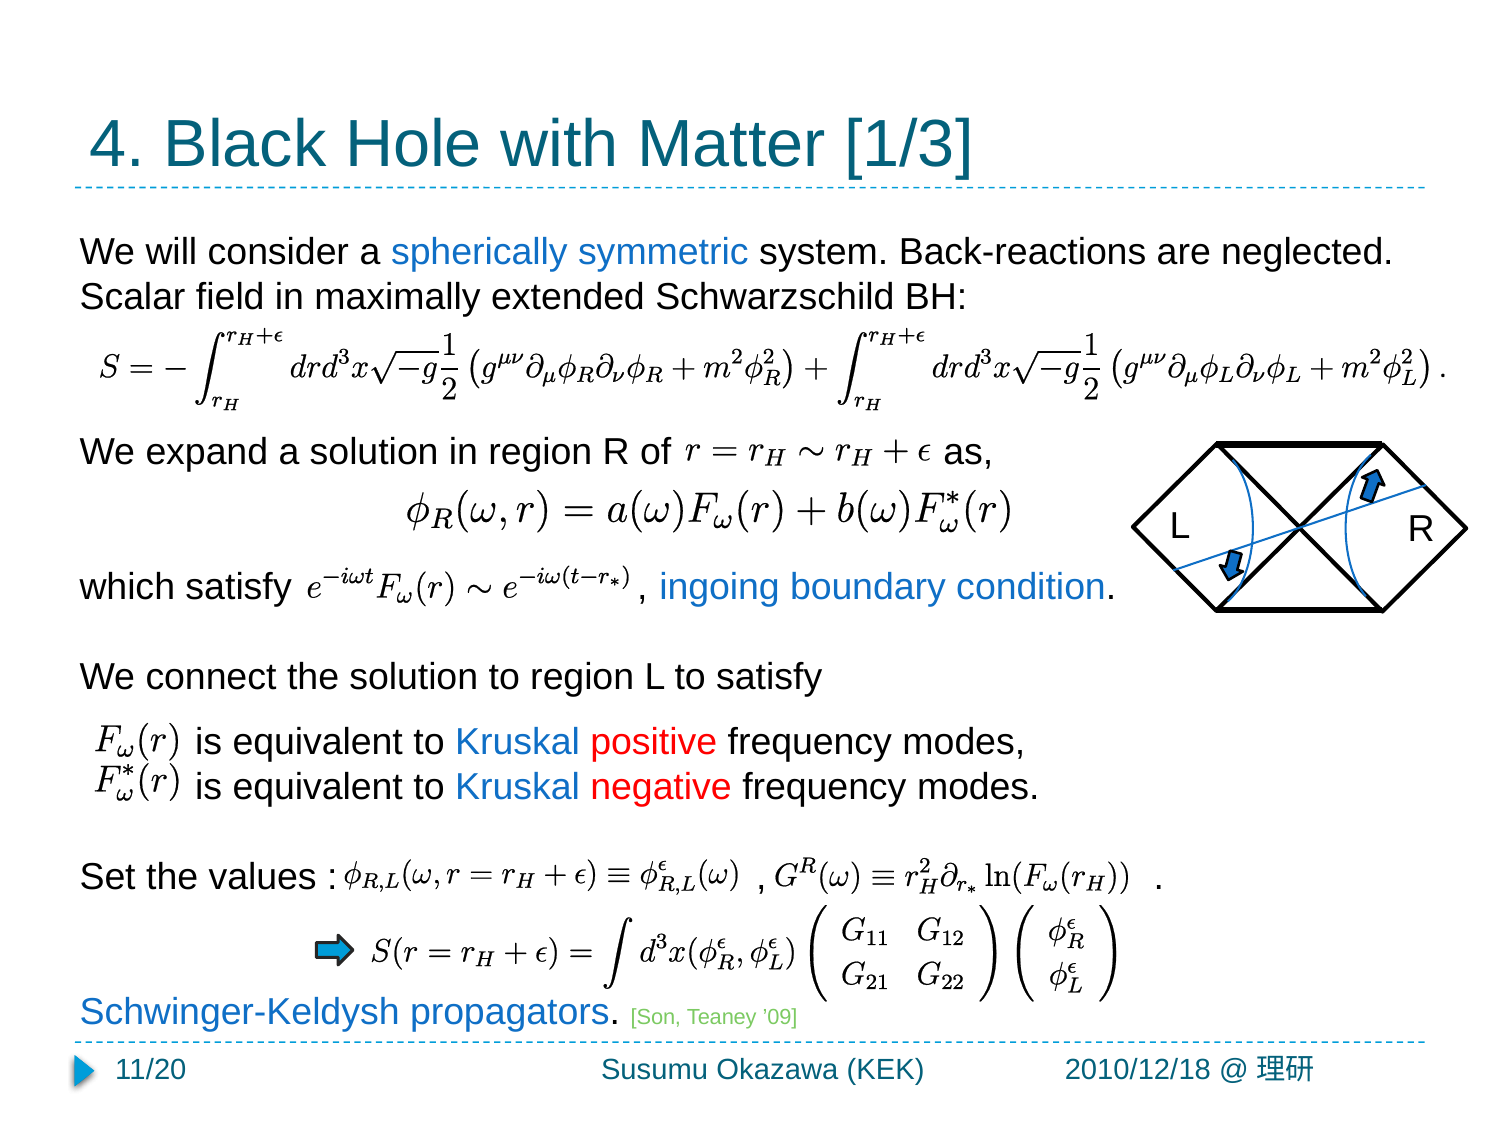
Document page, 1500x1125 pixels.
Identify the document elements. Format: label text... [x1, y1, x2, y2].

text_box [1164, 442, 1261, 493]
text_box [1131, 503, 1154, 551]
picture [407, 489, 1011, 533]
text_box [1223, 459, 1248, 486]
picture [94, 762, 179, 802]
picture [685, 439, 931, 466]
text_box [1186, 583, 1228, 612]
text_box [1365, 583, 1414, 613]
text_box [1157, 554, 1168, 565]
text_box [1351, 456, 1375, 486]
picture [775, 857, 1129, 895]
picture [344, 859, 738, 895]
picture [100, 327, 1445, 411]
picture [94, 722, 179, 761]
text_box [1223, 583, 1243, 603]
slide_number 10/20 [100, 1042, 426, 1103]
text_box [1356, 583, 1371, 597]
text_box [1430, 556, 1441, 567]
text_box [1351, 583, 1363, 595]
text_box [1372, 443, 1425, 486]
text_box L [1154, 493, 1169, 554]
title 4. Black Hole with Matter [1/3] [75, 37, 1425, 188]
picture [307, 565, 629, 607]
text_box We will consider a spherically symmetric system. Back-reactions are neglected. Scalar field in maximally extended Schwarzschild BH: We expand a solution in region R of as, which satisfy , ingoing boundary condition. We connect the solution to region L to satisfy is equivalent to Kruskal positive frequency modes, is equivalent to Kruskal negative frequency modes. Set the values : , . Schwinger-Keldysh propagators. [Son, Teaney ’09] [64, 219, 1459, 1040]
text_box [1360, 468, 1386, 486]
text_box [314, 933, 355, 967]
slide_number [1051, 1042, 1426, 1103]
text_box [1339, 464, 1361, 486]
picture [371, 904, 1117, 1002]
text_box [1464, 523, 1468, 533]
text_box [1174, 486, 1425, 570]
text_box [1425, 485, 1437, 496]
text_box R [1430, 496, 1464, 556]
footer Susumu Okazawa (KEK) [475, 1042, 1051, 1103]
